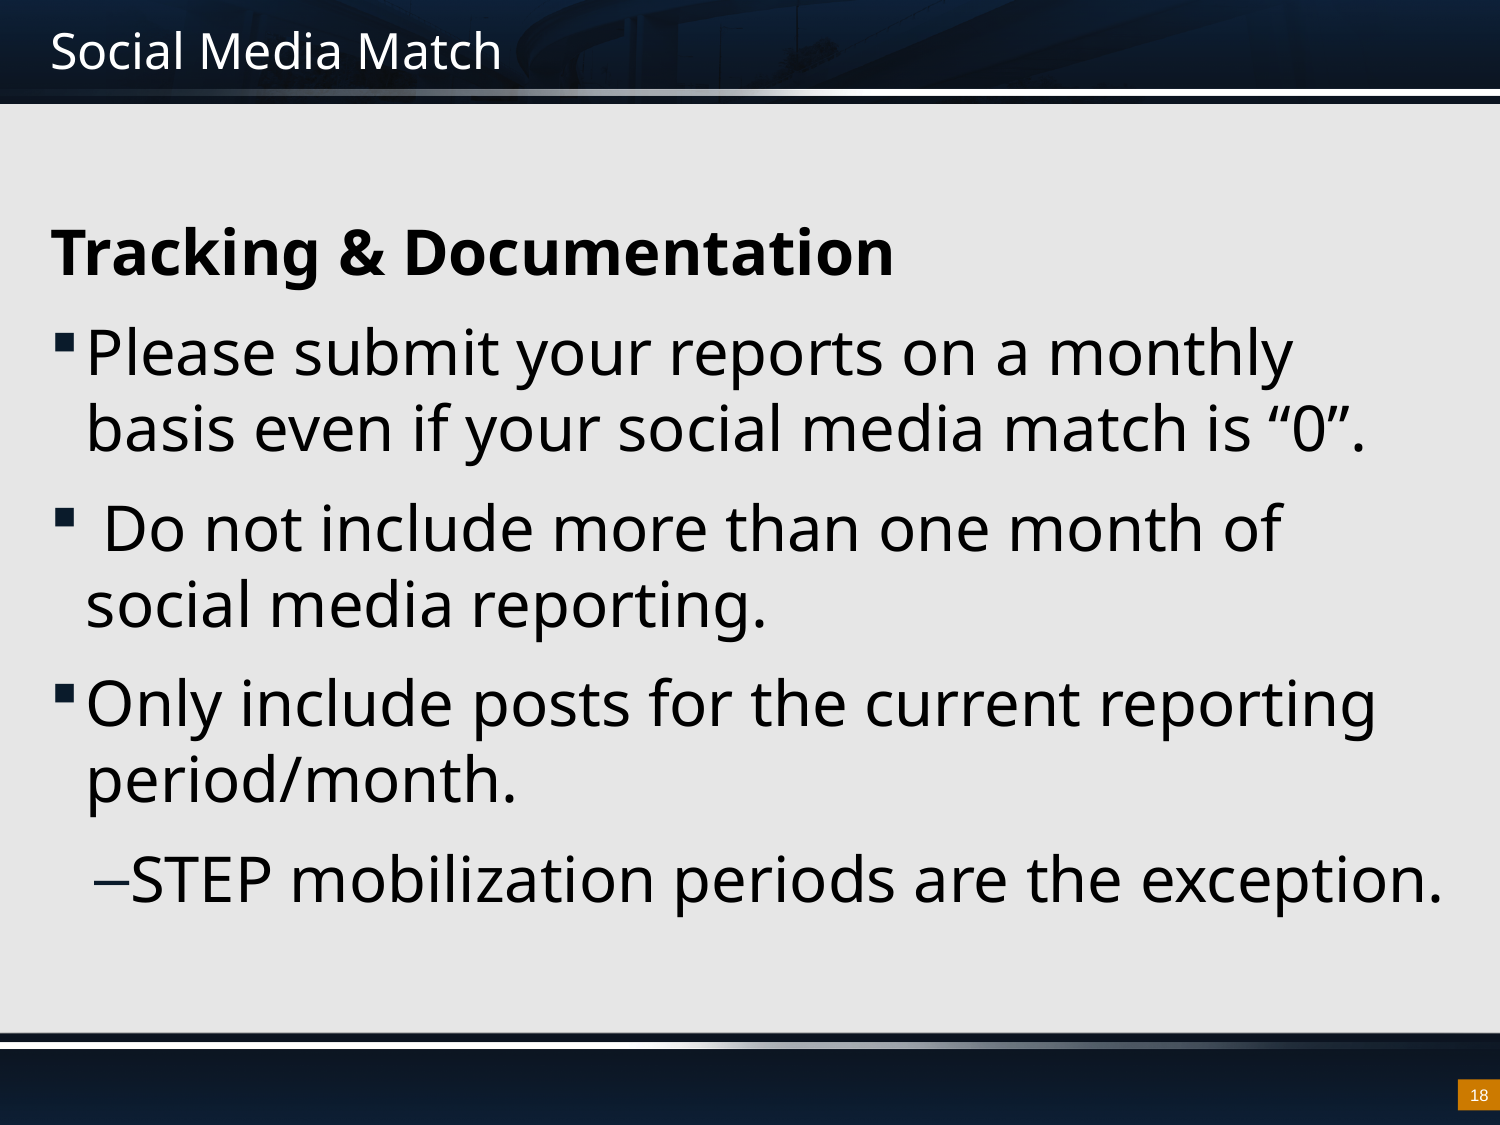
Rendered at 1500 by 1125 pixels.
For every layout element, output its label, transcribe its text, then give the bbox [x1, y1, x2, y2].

list Tracking & Documentation Please submit your reports on a monthly basis even if your social media match is “0”. Do not include more than one month of social media reporting. Only include posts for the current reporting period/month. STEP mobilization periods are the exception. [50, 212, 1458, 988]
slide_number 18 [1454, 1079, 1489, 1110]
picture [0, 1032, 1500, 1125]
picture [0, 0, 1500, 104]
title Social Media Match [50, 12, 1421, 89]
